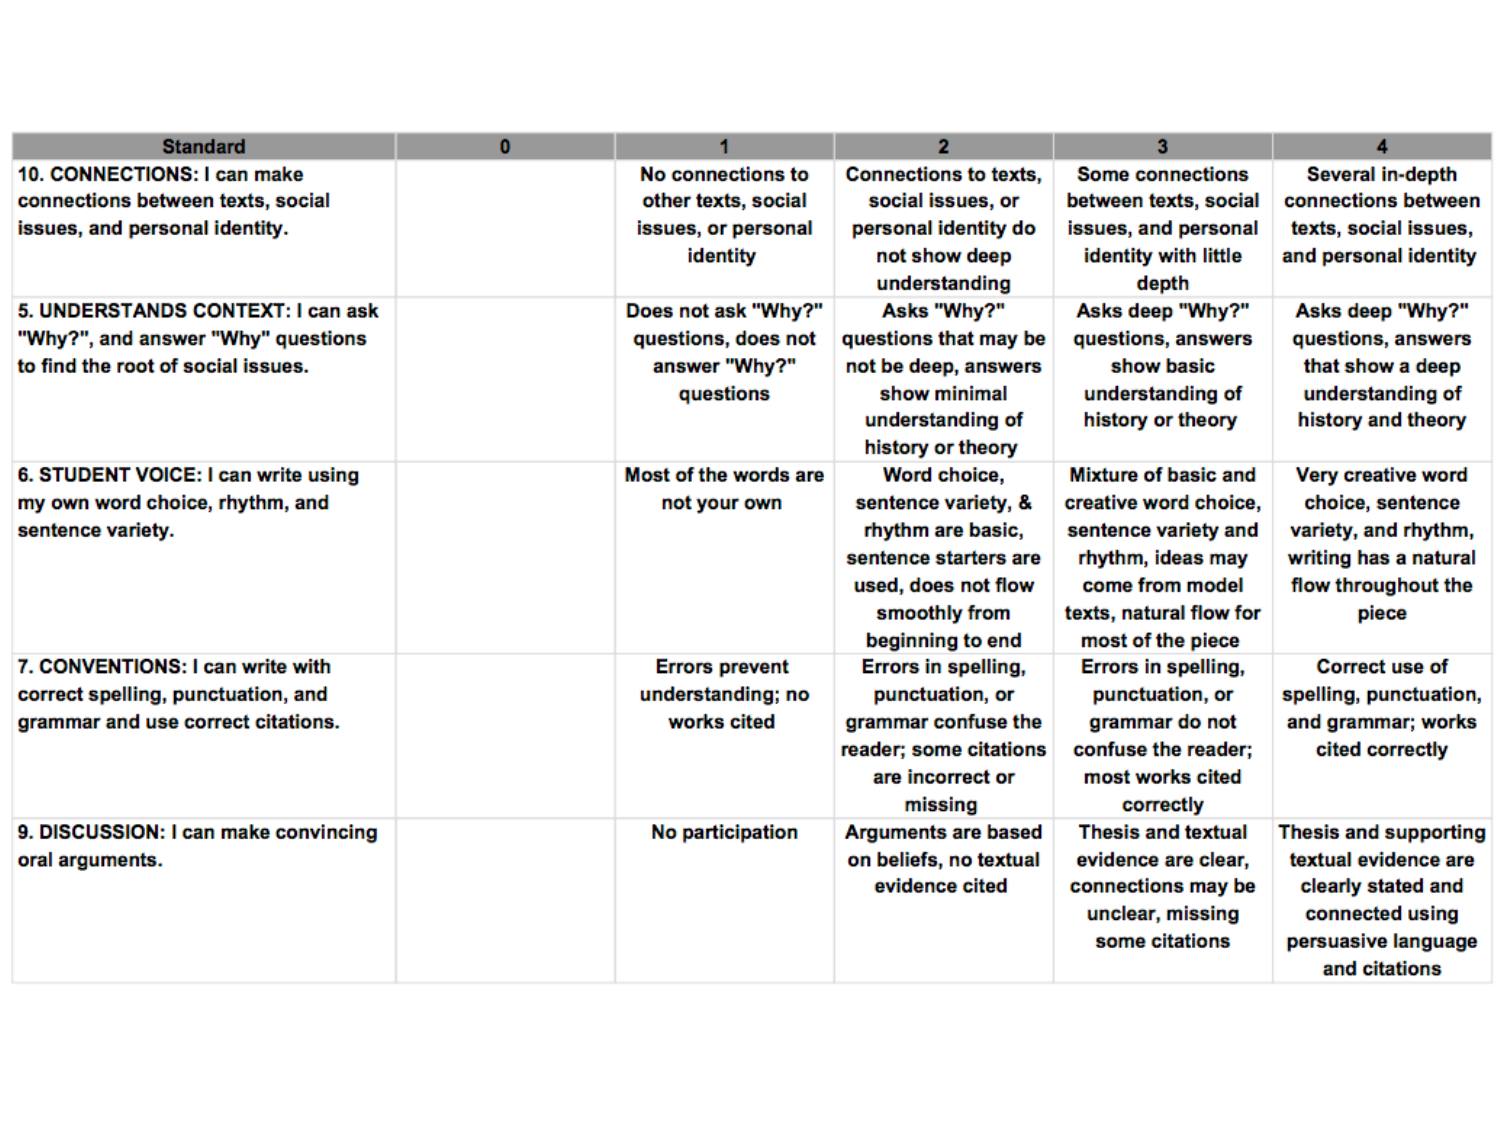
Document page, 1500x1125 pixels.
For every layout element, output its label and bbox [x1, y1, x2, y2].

picture [0, 128, 1500, 993]
